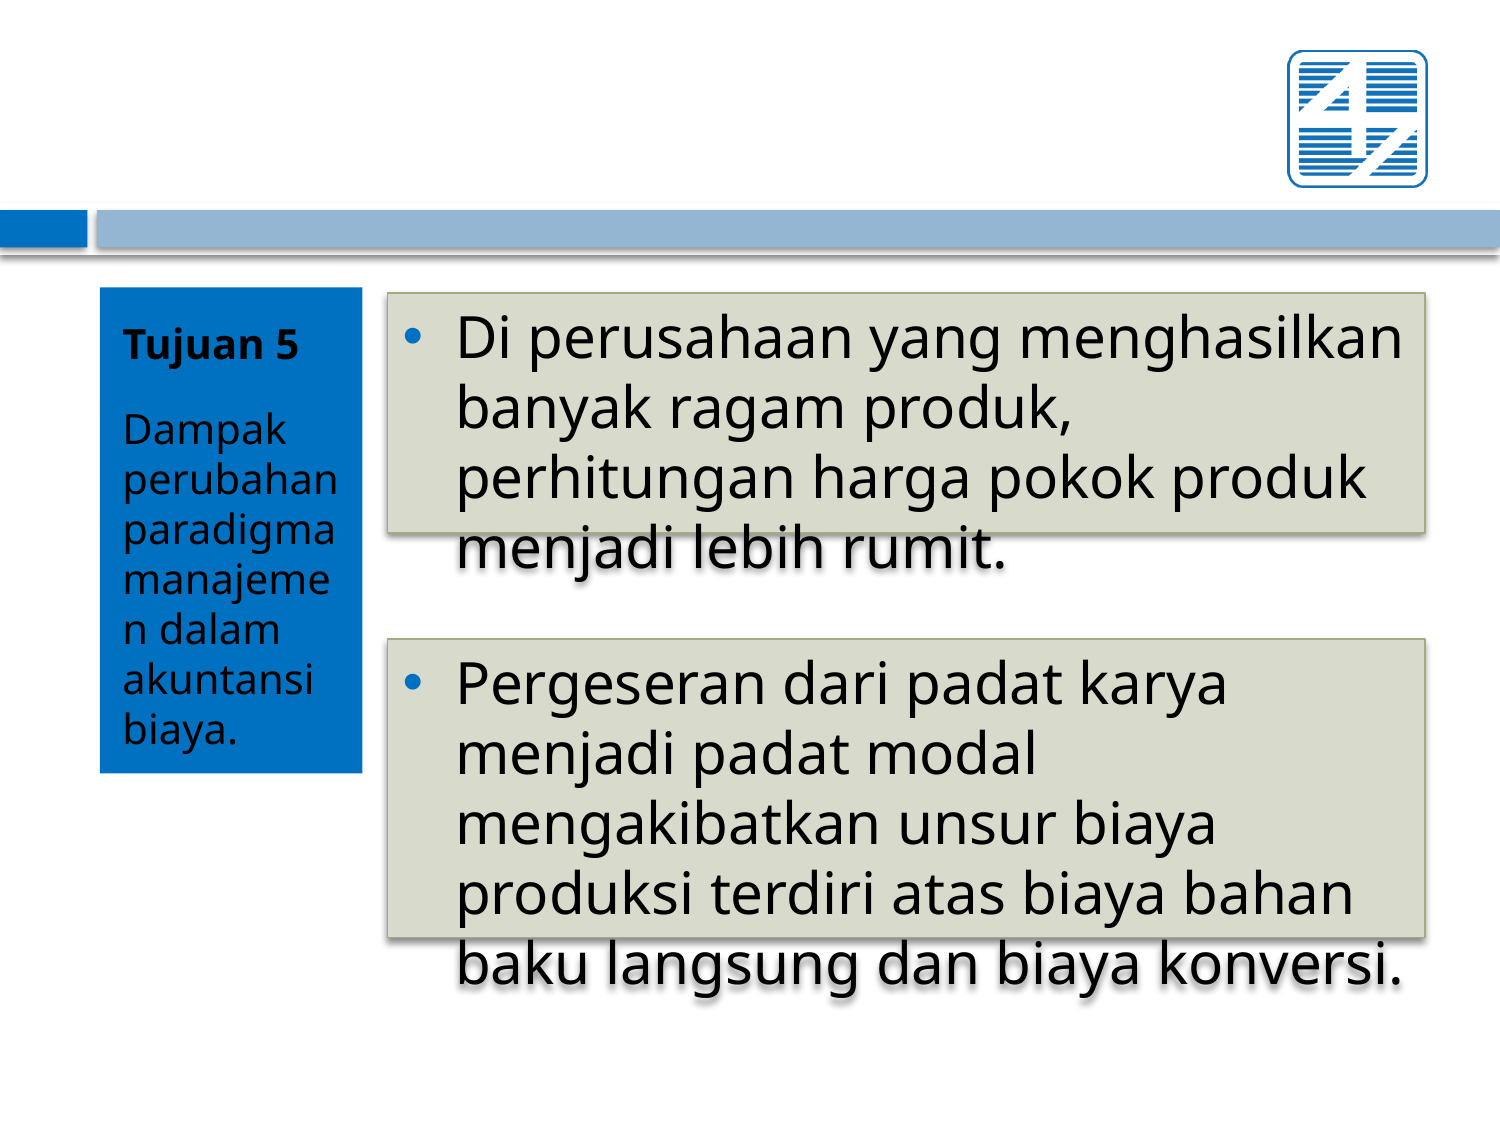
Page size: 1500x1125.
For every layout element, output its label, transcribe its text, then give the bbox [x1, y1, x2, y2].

list Di perusahaan yang menghasilkan banyak ragam produk, perhitungan harga pokok produk menjadi lebih rumit. [387, 292, 1426, 534]
list Tujuan 5 Dampak perubahan paradigma manajemen dalam akuntansi biaya. [96, 283, 367, 778]
text_box Pergeseran dari padat karya menjadi padat modal mengakibatkan unsur biaya produksi terdiri atas biaya bahan baku langsung dan biaya konversi. [387, 638, 1426, 938]
picture [1287, 50, 1428, 188]
